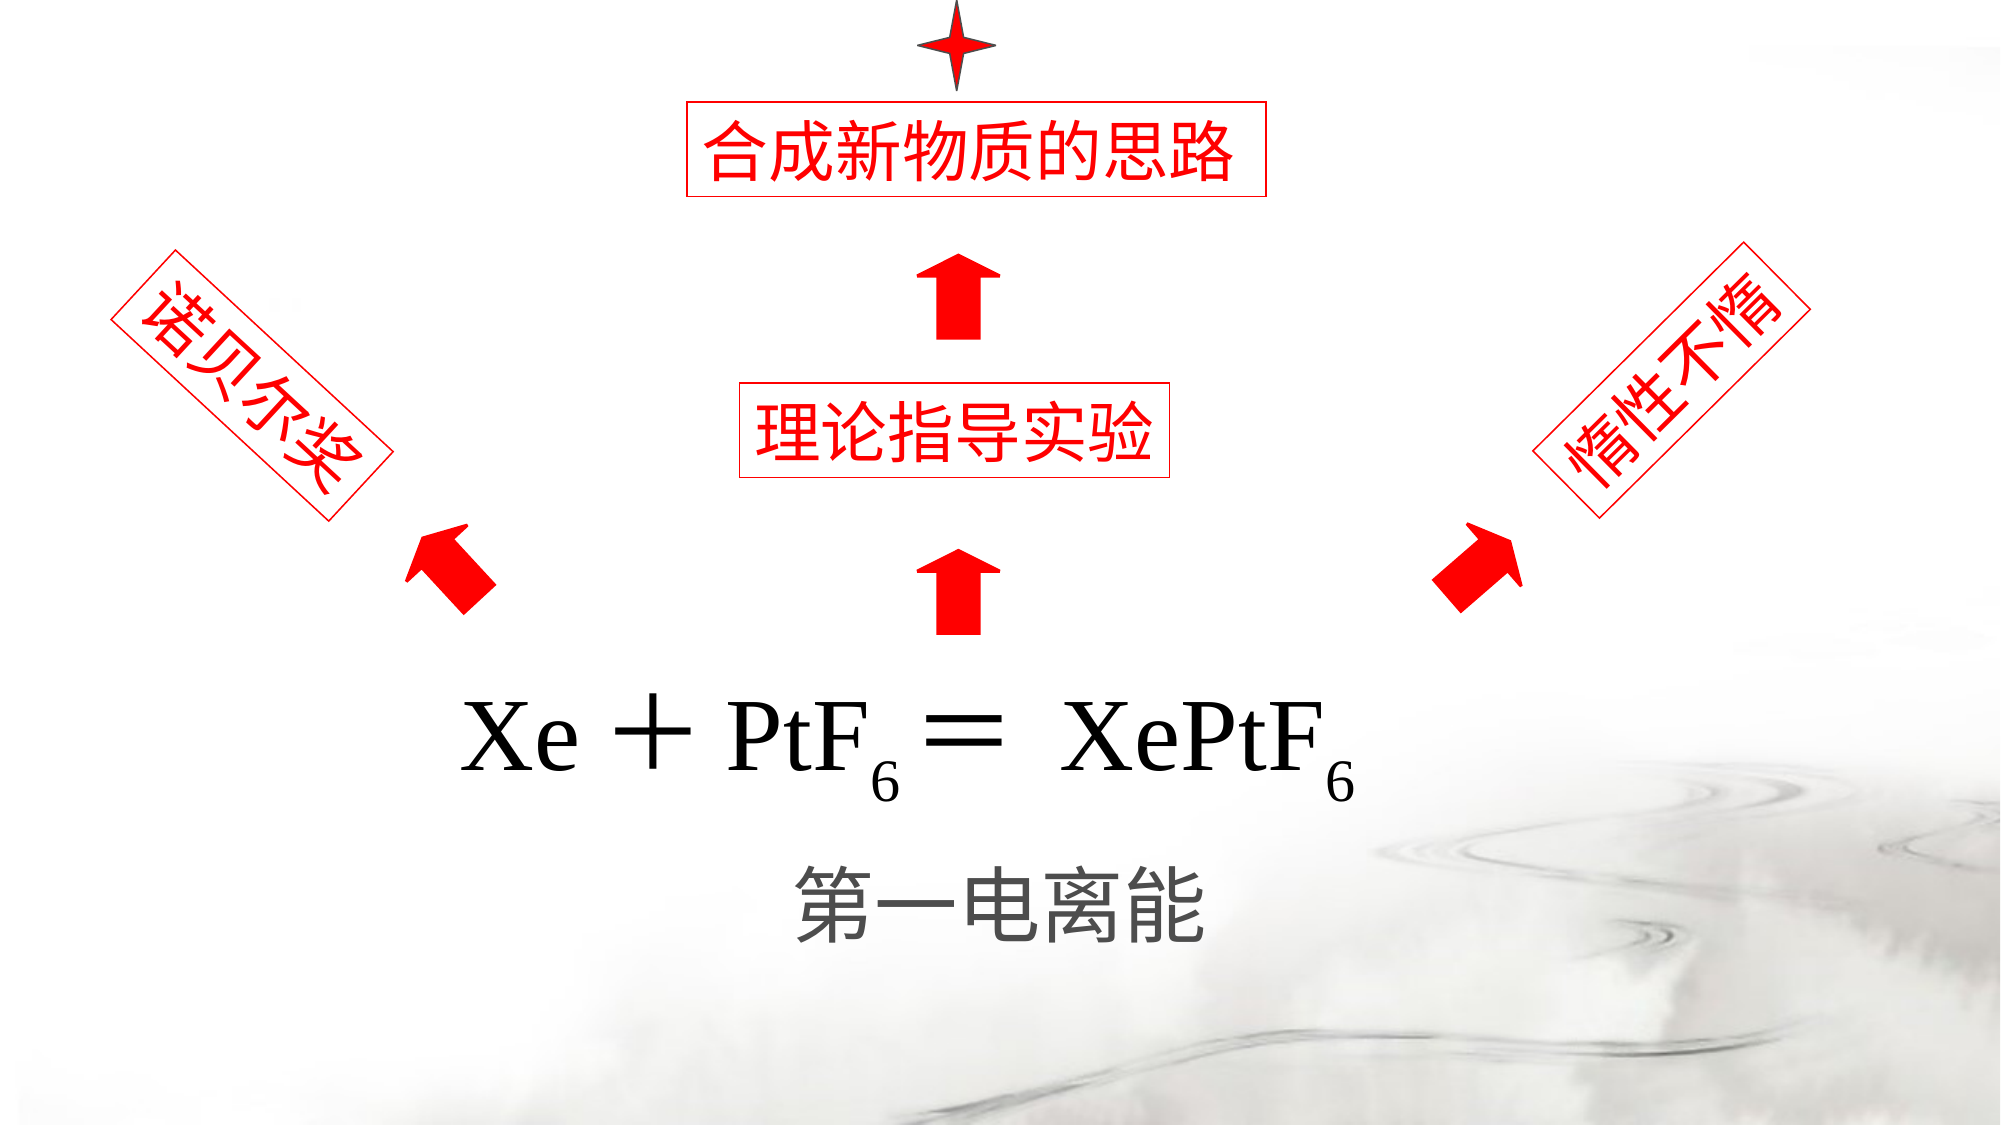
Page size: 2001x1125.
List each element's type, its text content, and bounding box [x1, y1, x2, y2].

text_box [1433, 523, 1522, 612]
text_box [406, 525, 495, 613]
text_box [917, 550, 1000, 634]
list Xe＋PtF6＝ XePtF6 [444, 644, 1686, 822]
text_box 理论指导实验 [739, 383, 1170, 478]
text_box [917, 0, 997, 91]
picture [0, 0, 2001, 1125]
text_box [917, 255, 1000, 339]
text_box 合成新物质的思路 [687, 101, 1266, 197]
text_box 第一电离能 [776, 846, 1223, 961]
text_box 惰性不惰 [1532, 242, 1811, 519]
text_box 诺贝尔奖 [111, 250, 394, 522]
